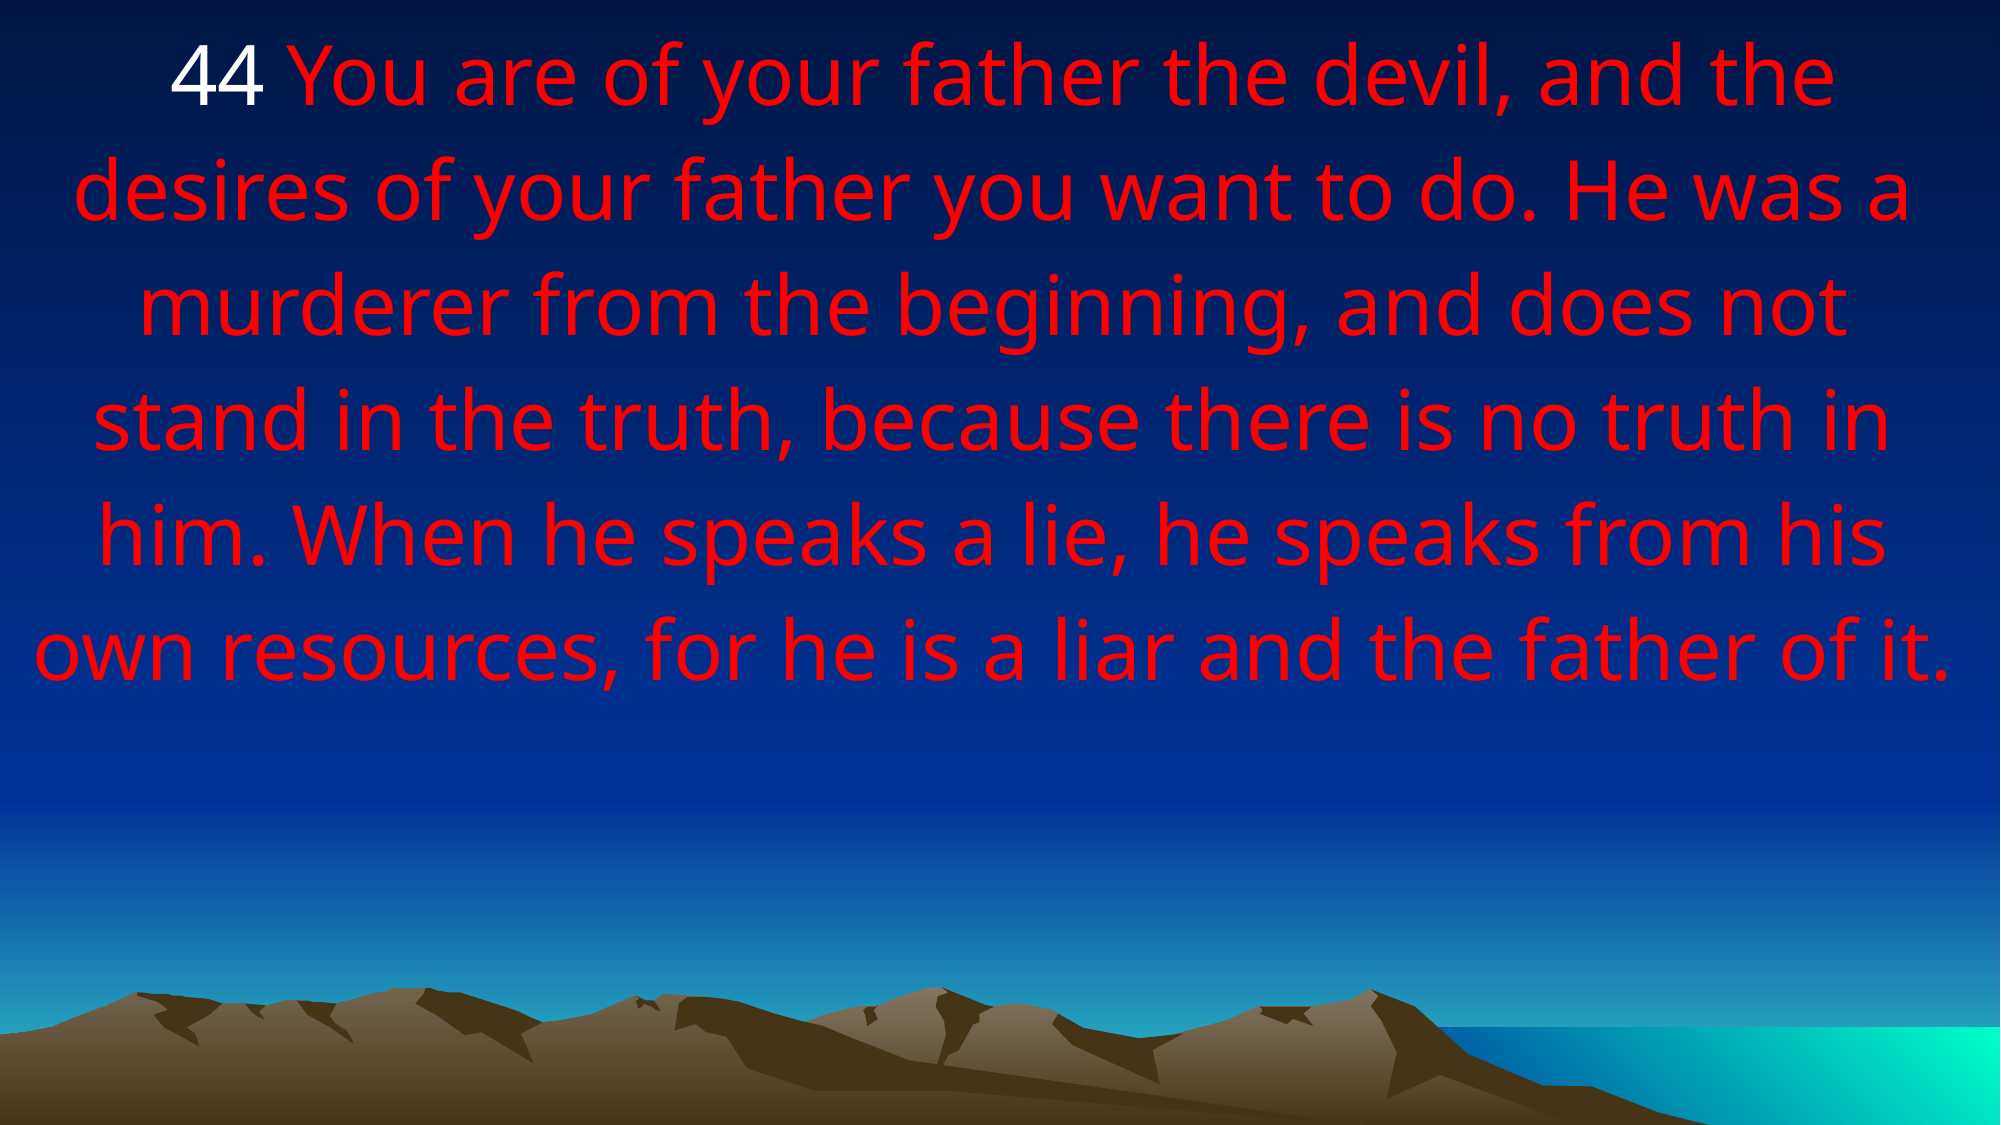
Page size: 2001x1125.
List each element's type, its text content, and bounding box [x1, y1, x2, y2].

text_box 44 You are of your father the devil, and the desires of your father you want to do. He was a murderer from the beginning, and does not stand in the truth, because there is no truth in him. When he speaks a lie, he speaks from his own resources, for he is a liar and the father of it. [12, 0, 1975, 825]
